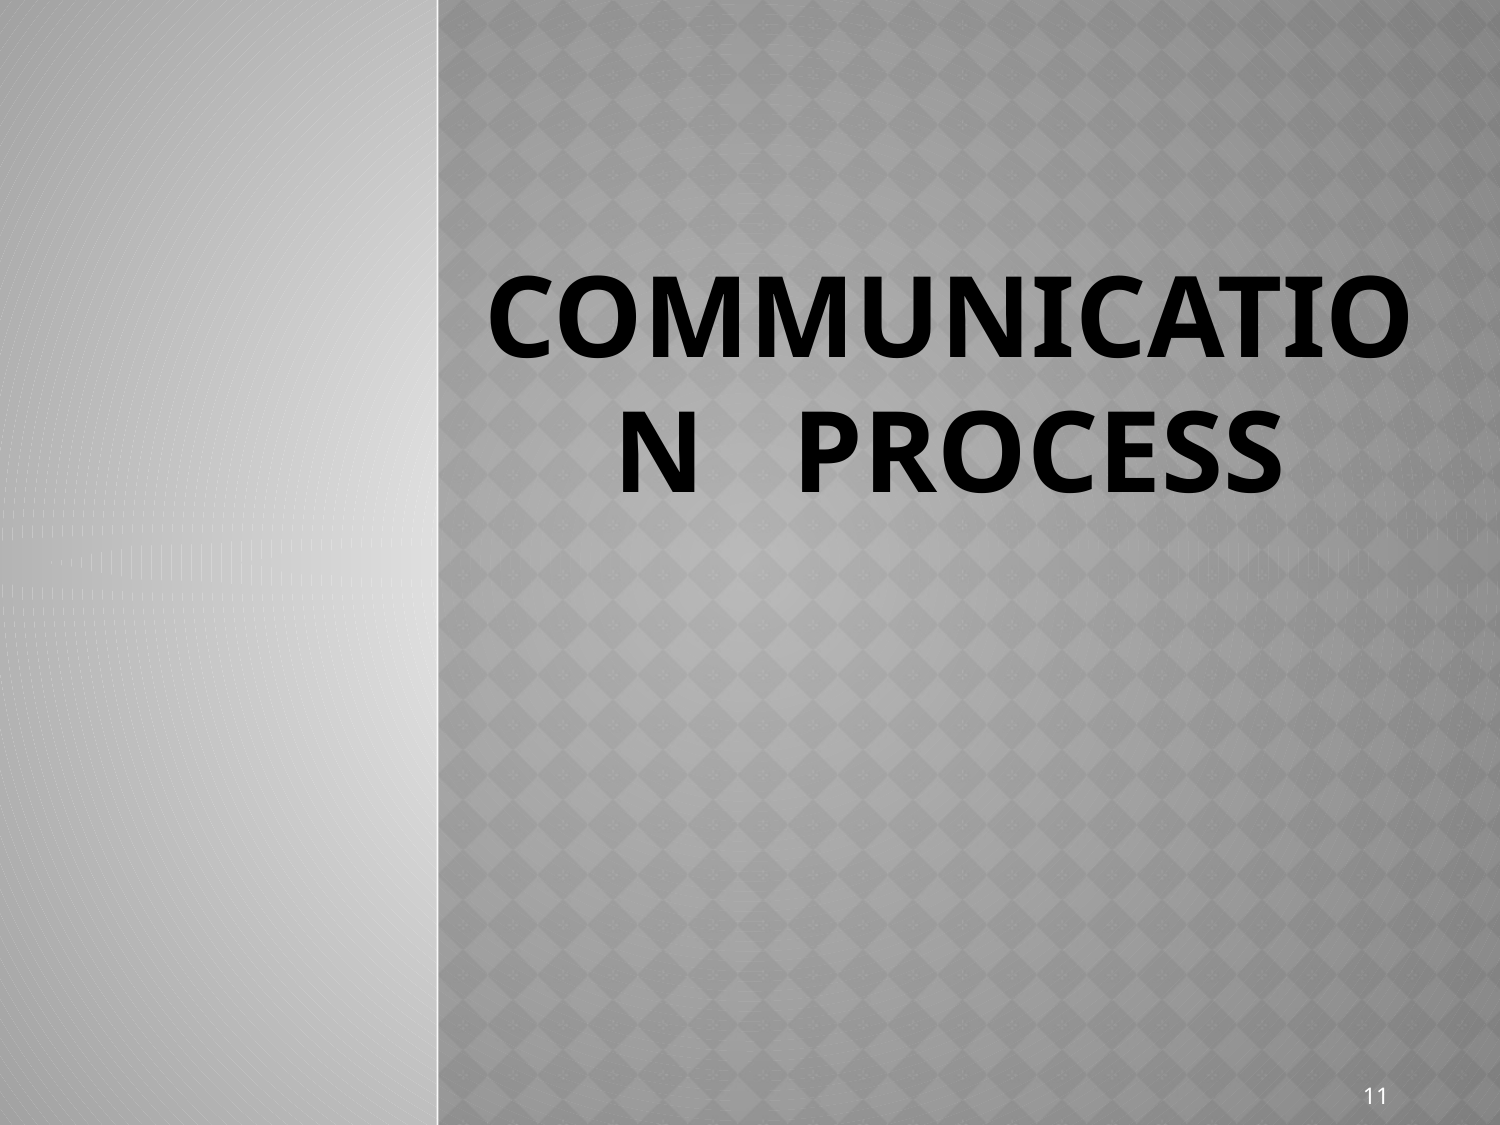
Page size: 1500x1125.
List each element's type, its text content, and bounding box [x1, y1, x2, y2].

title Communication Process [462, 174, 1438, 650]
slide_number 11 [1292, 1075, 1390, 1113]
